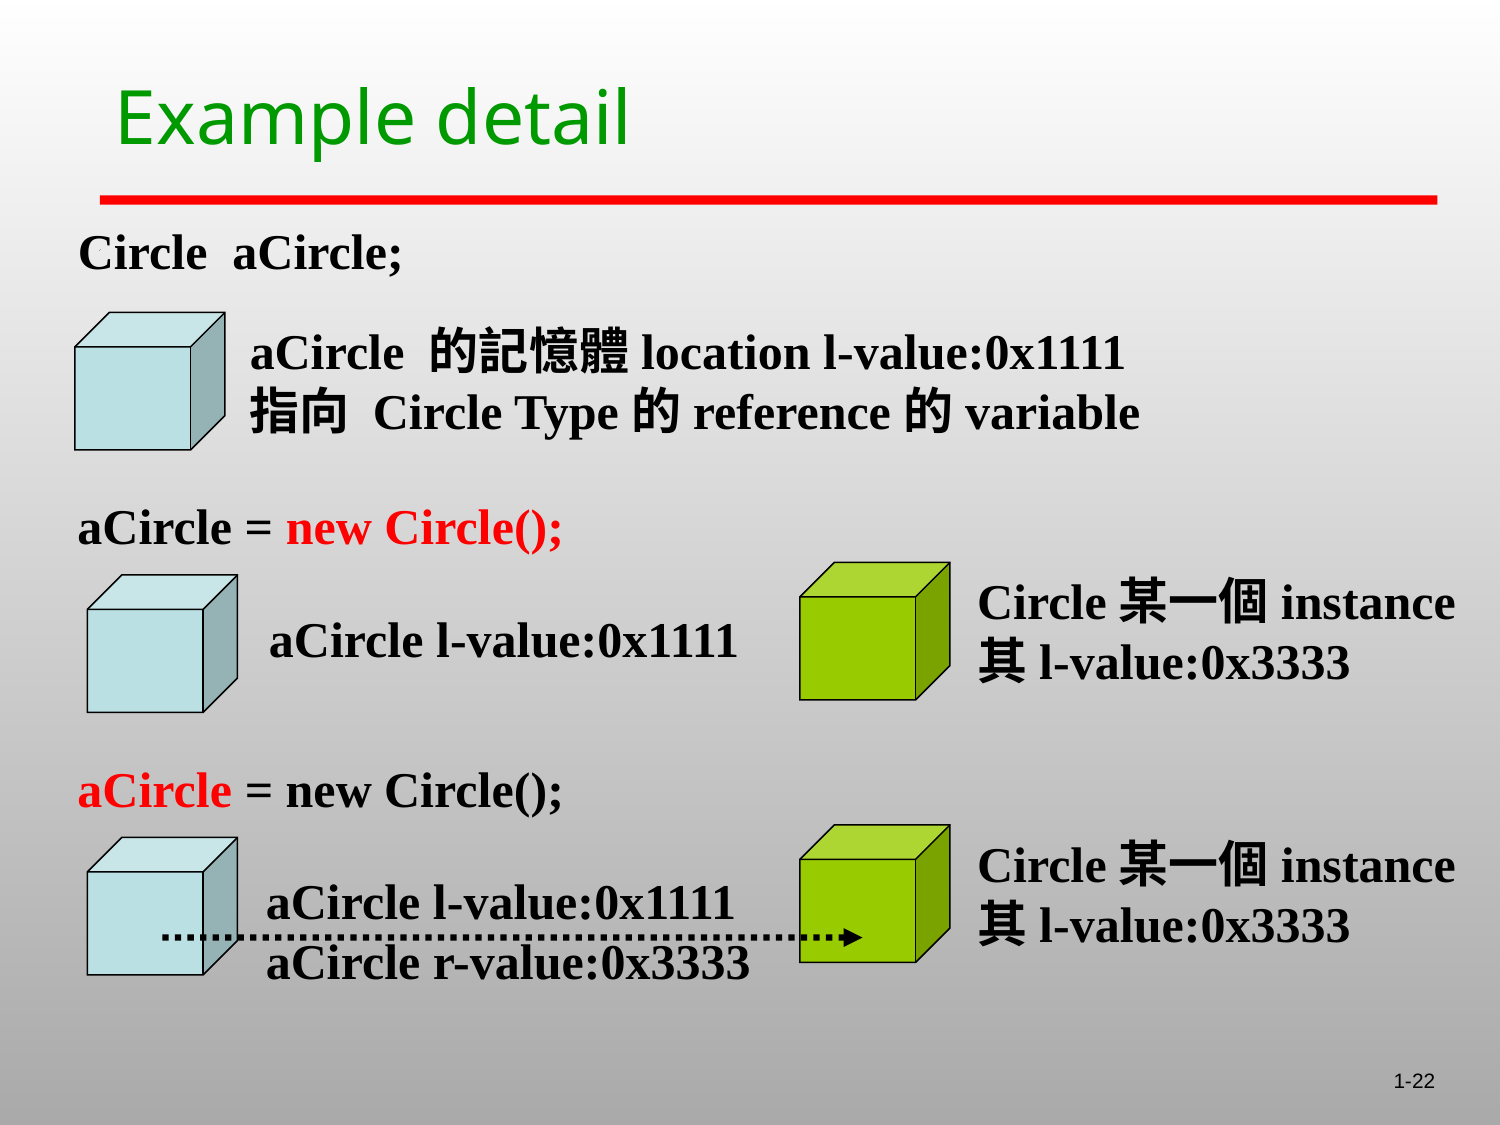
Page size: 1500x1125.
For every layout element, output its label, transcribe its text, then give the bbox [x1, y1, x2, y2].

slide_number 1-22 [1137, 1024, 1451, 1101]
text_box Circle aCircle; [63, 212, 420, 288]
text_box aCircle = new Circle(); [62, 487, 580, 563]
text_box Circle某一個instance 其l-value:0x3333 [962, 562, 1475, 698]
text_box [74, 312, 225, 450]
title Example detail [99, 62, 1438, 251]
text_box [87, 574, 238, 713]
text_box aCircle l-value:0x1111 aCircle r-value:0x3333 [251, 862, 766, 998]
text_box Circle某一個instance 其l-value:0x3333 [962, 824, 1475, 960]
text_box aCircle = new Circle(); [62, 749, 580, 825]
text_box [799, 562, 950, 700]
text_box [87, 837, 238, 975]
text_box [799, 824, 950, 963]
text_box aCircle l-value:0x1111 [254, 599, 755, 675]
text_box aCircle 的記憶體location l-value:0x1111 指向 Circle Type的reference的variable [234, 312, 1156, 448]
text_box [849, 931, 863, 944]
